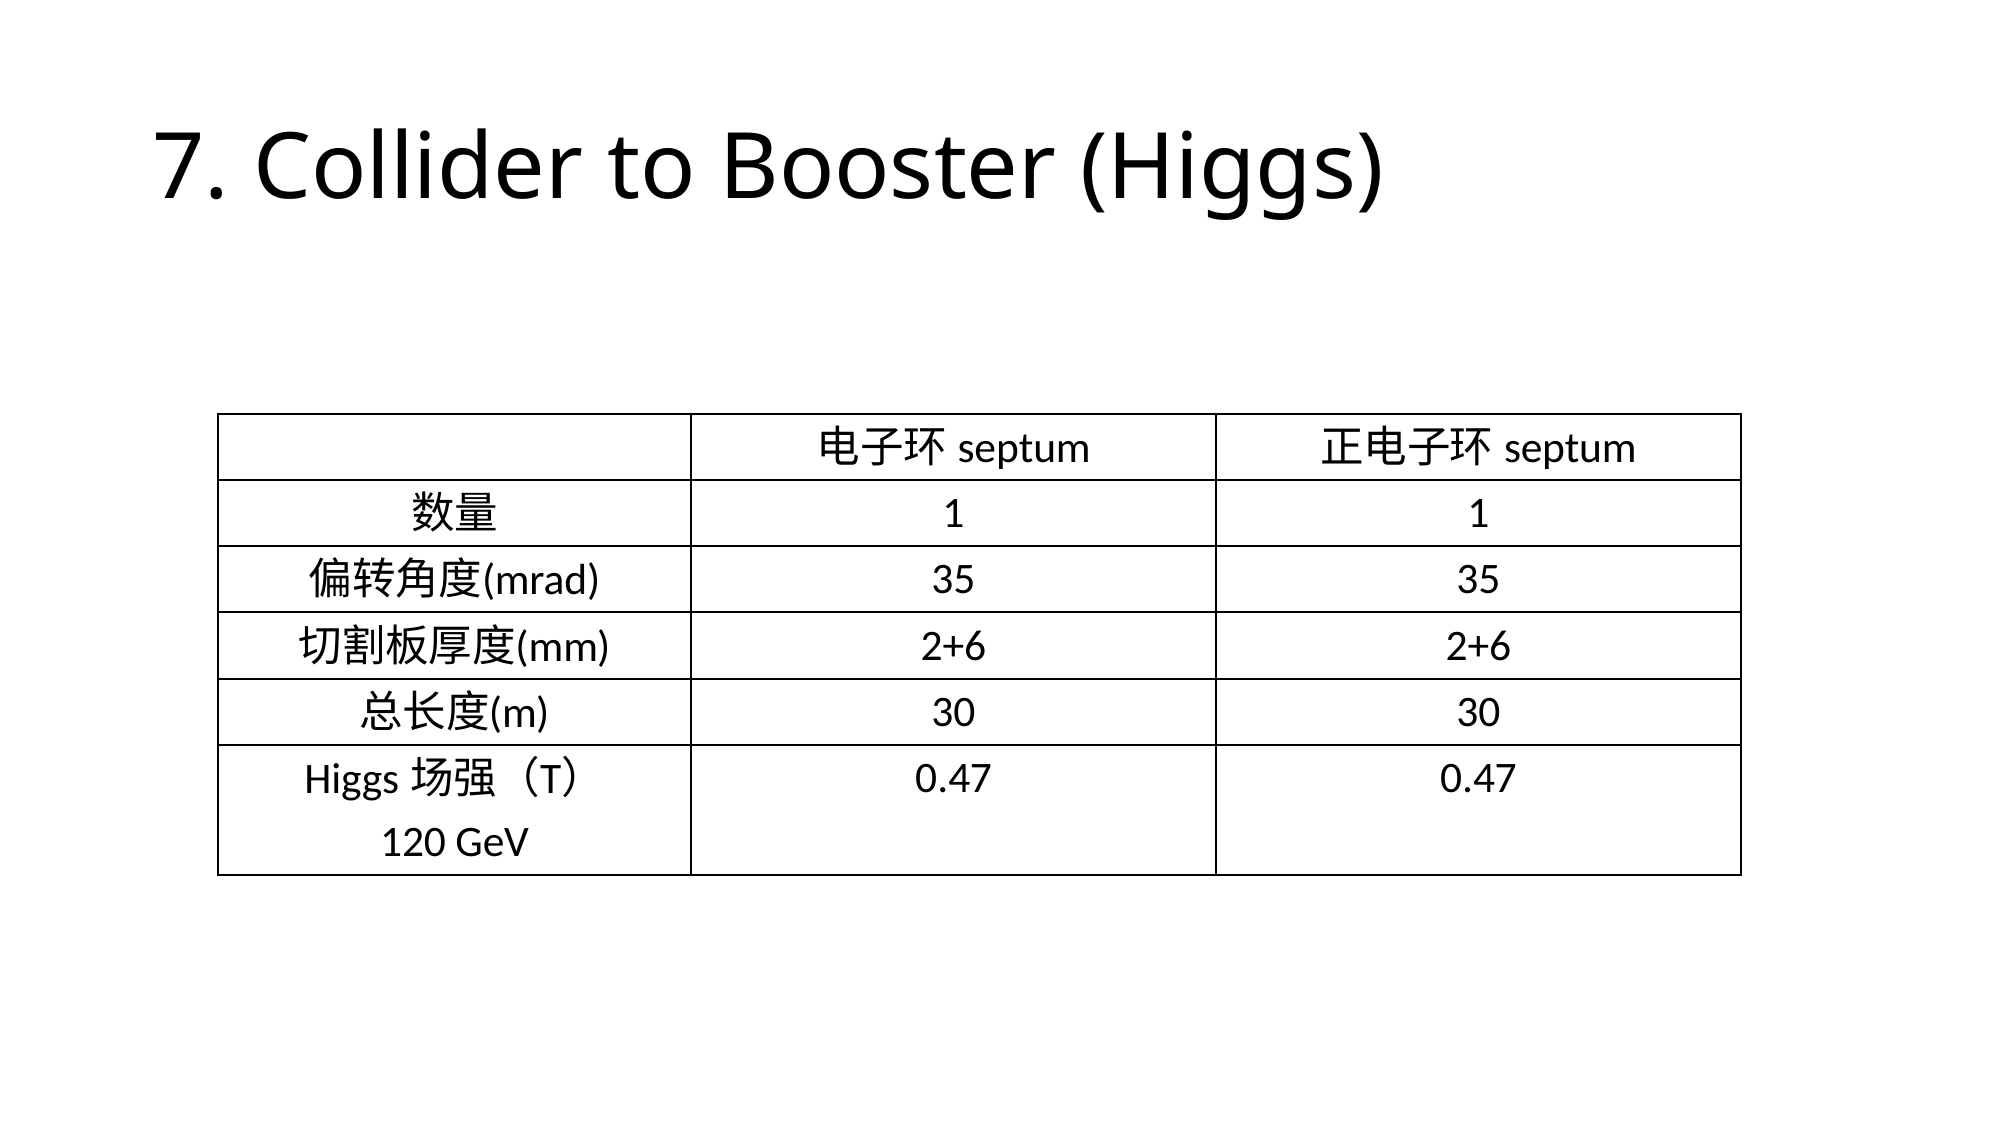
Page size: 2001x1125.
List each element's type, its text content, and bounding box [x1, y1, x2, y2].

title 7. Collider to Booster (Higgs) [137, 59, 1863, 278]
picture [142, 412, 1899, 941]
